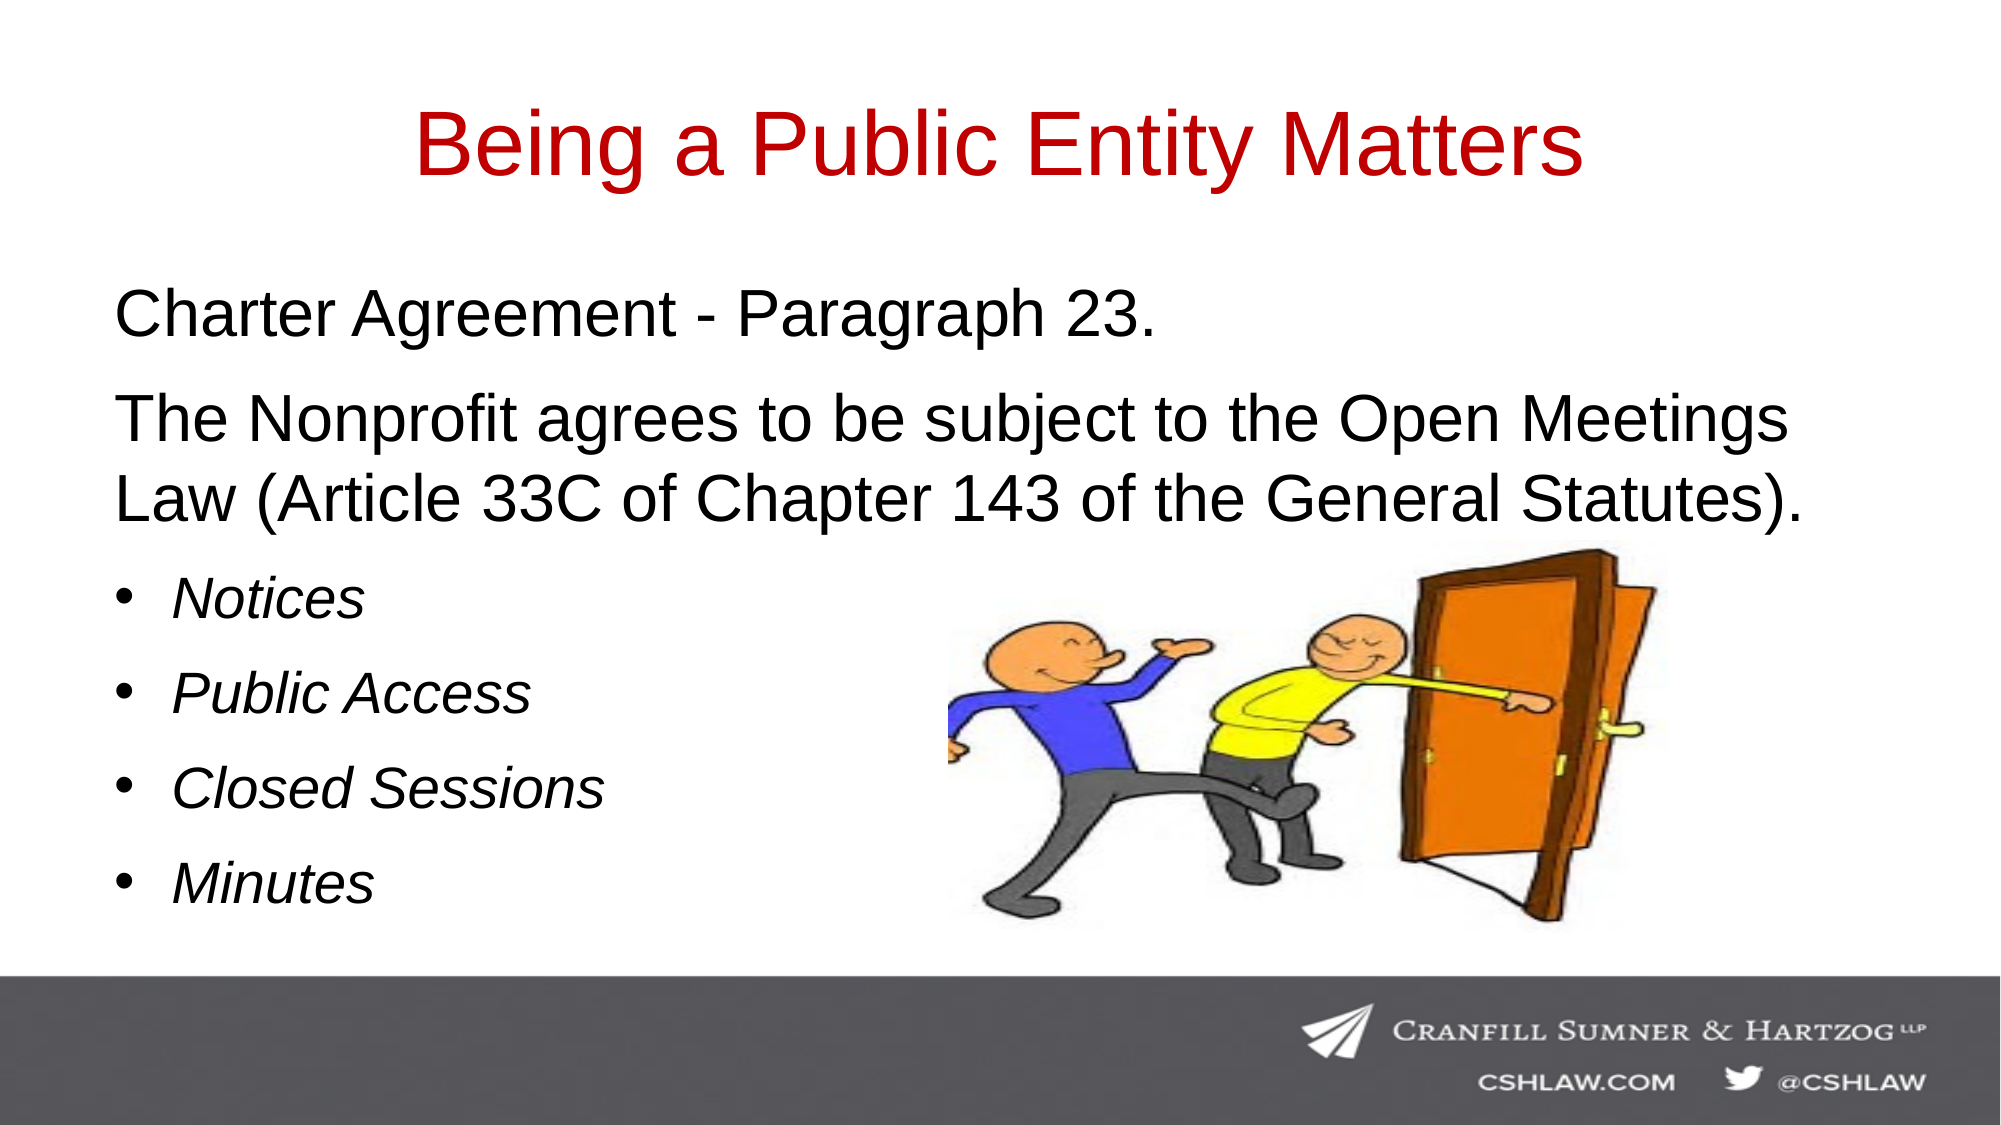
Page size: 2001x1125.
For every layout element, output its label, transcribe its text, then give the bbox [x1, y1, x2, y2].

picture [0, 0, 2001, 1125]
title Being a Public Entity Matters [99, 45, 1900, 233]
list Charter Agreement - Paragraph 23. The Nonprofit agrees to be subject to the Open Meetings Law (Article 33C of Chapter 143 of the General Statutes). Notices Public Access Closed Sessions Minutes [99, 262, 1900, 1005]
